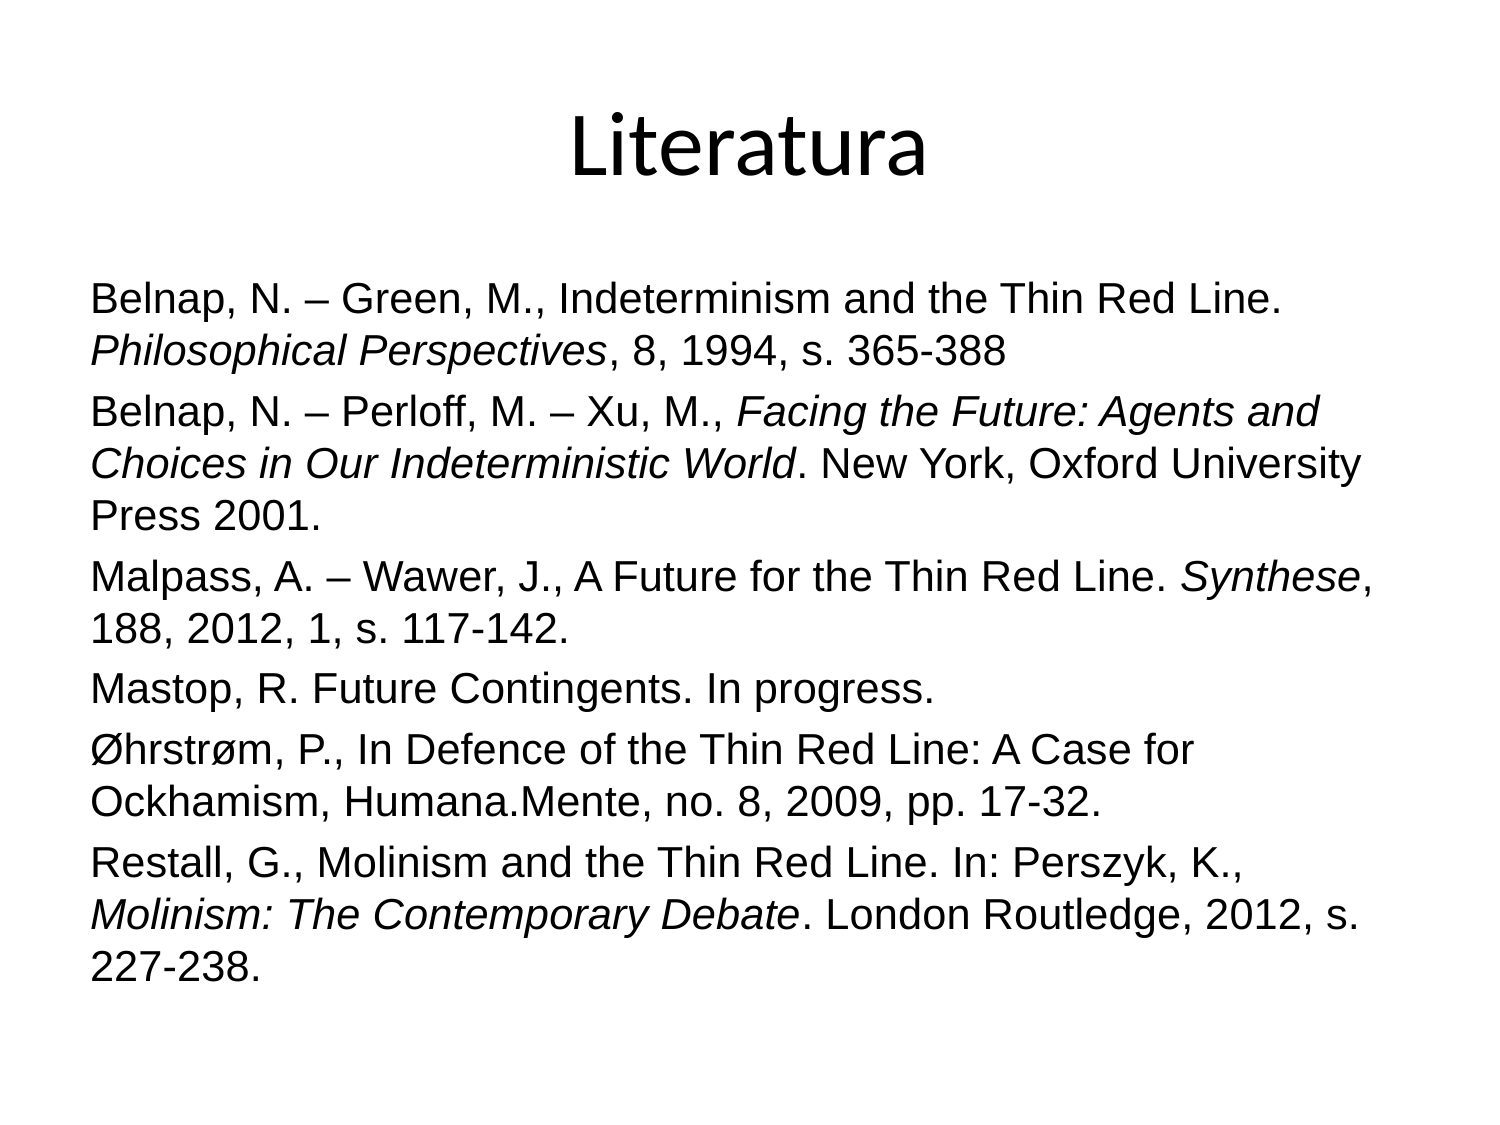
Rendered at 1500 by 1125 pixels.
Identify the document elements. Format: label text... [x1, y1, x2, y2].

list Belnap, N. – Green, M., Indeterminism and the Thin Red Line. Philosophical Perspectives, 8, 1994, s. 365-388 Belnap, N. – Perloff, M. – Xu, M., Facing the Future: Agents and Choices in Our Indeterministic World. New York, Oxford University Press 2001. Malpass, A. – Wawer, J., A Future for the Thin Red Line. Synthese, 188, 2012, 1, s. 117-142. Mastop, R. Future Contingents. In progress. Øhrstrøm, P., In Defence of the Thin Red Line: A Case for Ockhamism, Humana.Mente, no. 8, 2009, pp. 17-32. Restall, G., Molinism and the Thin Red Line. In: Perszyk, K., Molinism: The Contemporary Debate. London Routledge, 2012, s. 227-238. [75, 262, 1425, 1005]
title Literatura [75, 45, 1425, 233]
